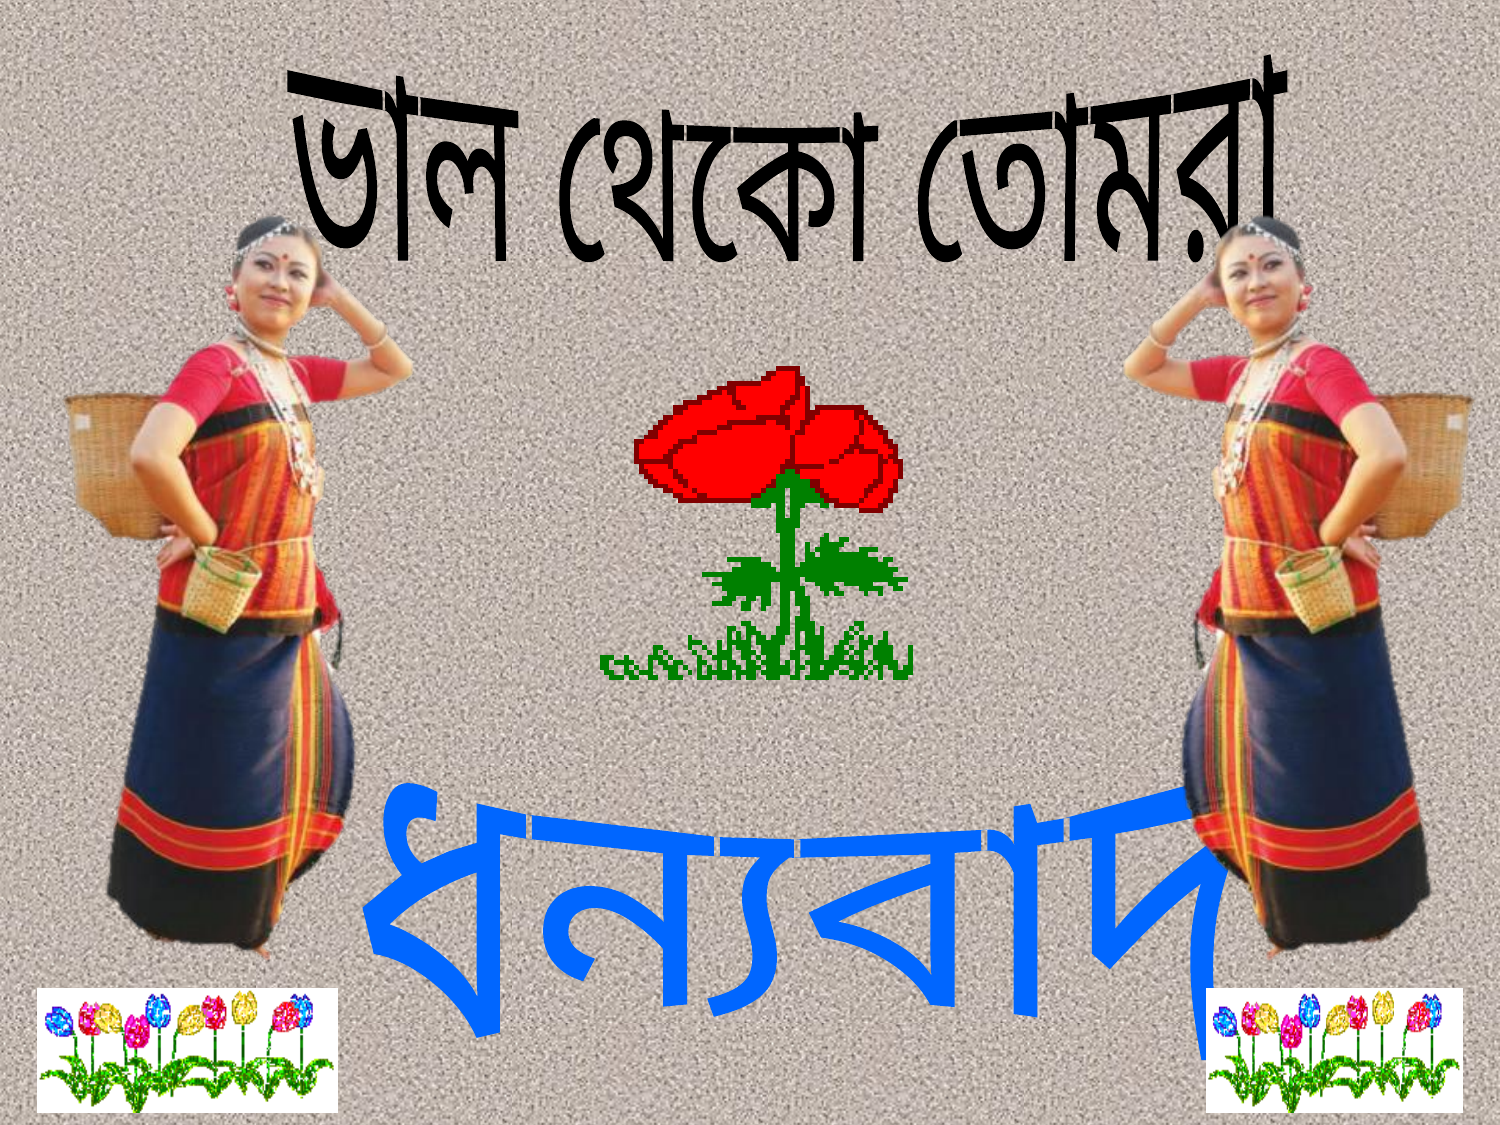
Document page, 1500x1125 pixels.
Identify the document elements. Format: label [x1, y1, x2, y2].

picture [1205, 988, 1463, 1113]
picture [37, 988, 338, 1113]
picture [599, 337, 913, 680]
picture [61, 187, 426, 963]
picture [1112, 187, 1476, 963]
